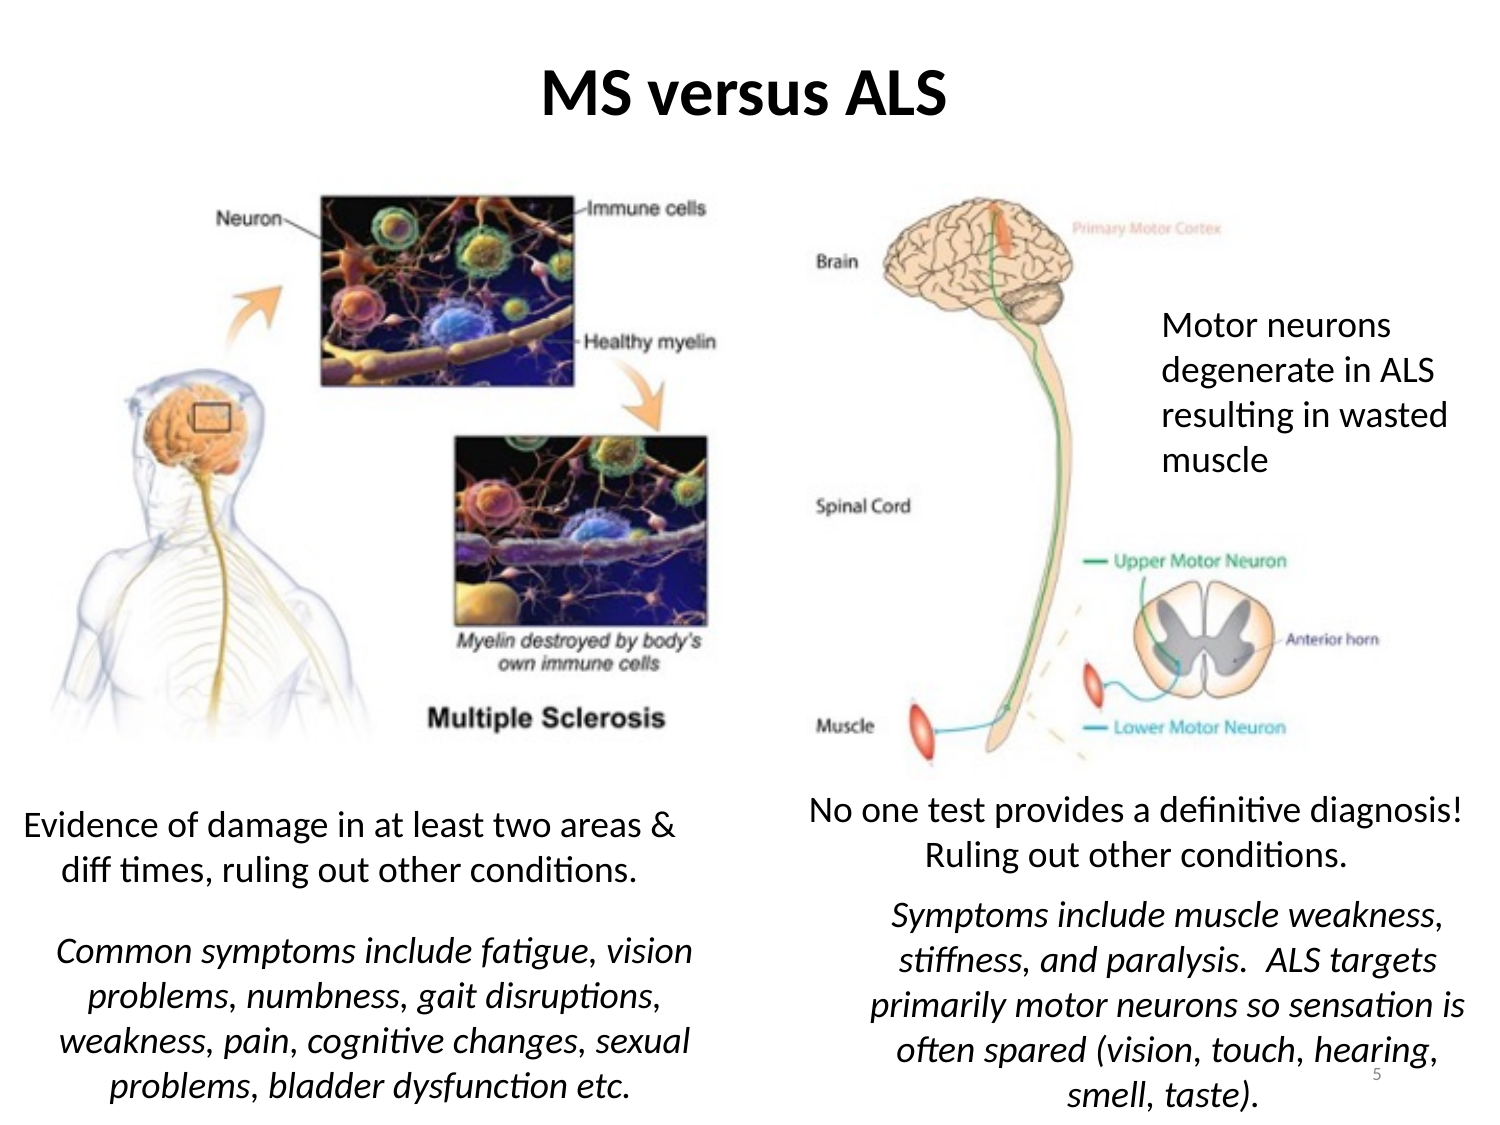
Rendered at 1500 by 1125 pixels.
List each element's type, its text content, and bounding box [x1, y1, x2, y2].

slide_number 5 [1059, 1042, 1397, 1103]
title MS versus ALS [97, 0, 1392, 202]
picture [50, 177, 729, 743]
text_box No one test provides a definitive diagnosis! Ruling out other conditions. [773, 777, 1500, 927]
text_box Symptoms include muscle weakness, stiffness, and paralysis. ALS targets primarily motor neurons so sensation is often spared (vision, touch, hearing, smell, taste). [836, 927, 1500, 1123]
text_box Common symptoms include fatigue, vision problems, numbness, gait disruptions, weakness, pain, cognitive changes, sexual problems, bladder dysfunction etc. [0, 918, 750, 1114]
text_box Evidence of damage in at least two areas & diff times, ruling out other conditions. [0, 792, 700, 898]
text_box Motor neurons degenerate in ALS resulting in wasted muscle [1400, 292, 1479, 488]
picture [806, 183, 1395, 780]
